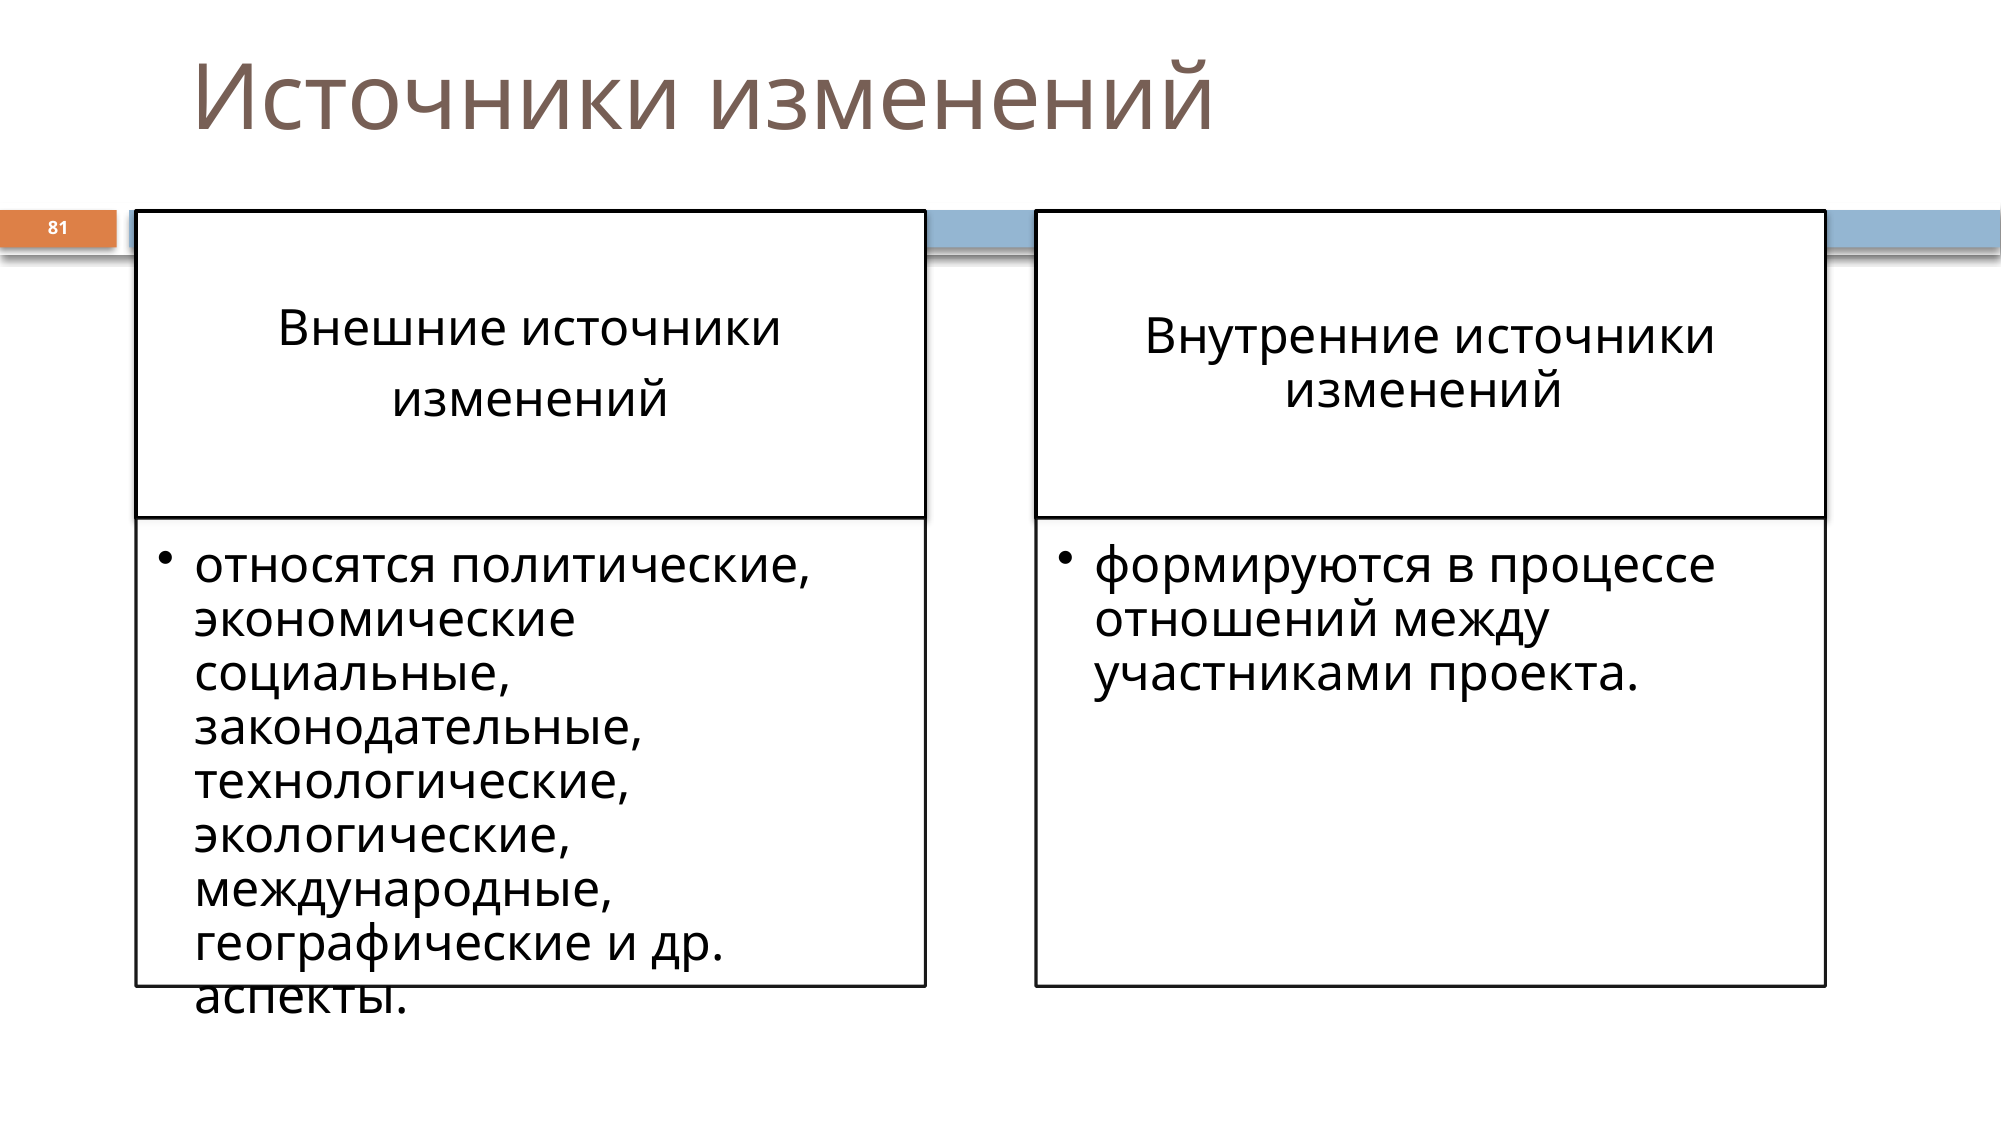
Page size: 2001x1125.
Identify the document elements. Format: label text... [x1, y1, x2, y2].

slide_number 81 [0, 208, 117, 249]
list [135, 184, 1826, 1013]
title Источники изменений [175, 20, 1826, 166]
